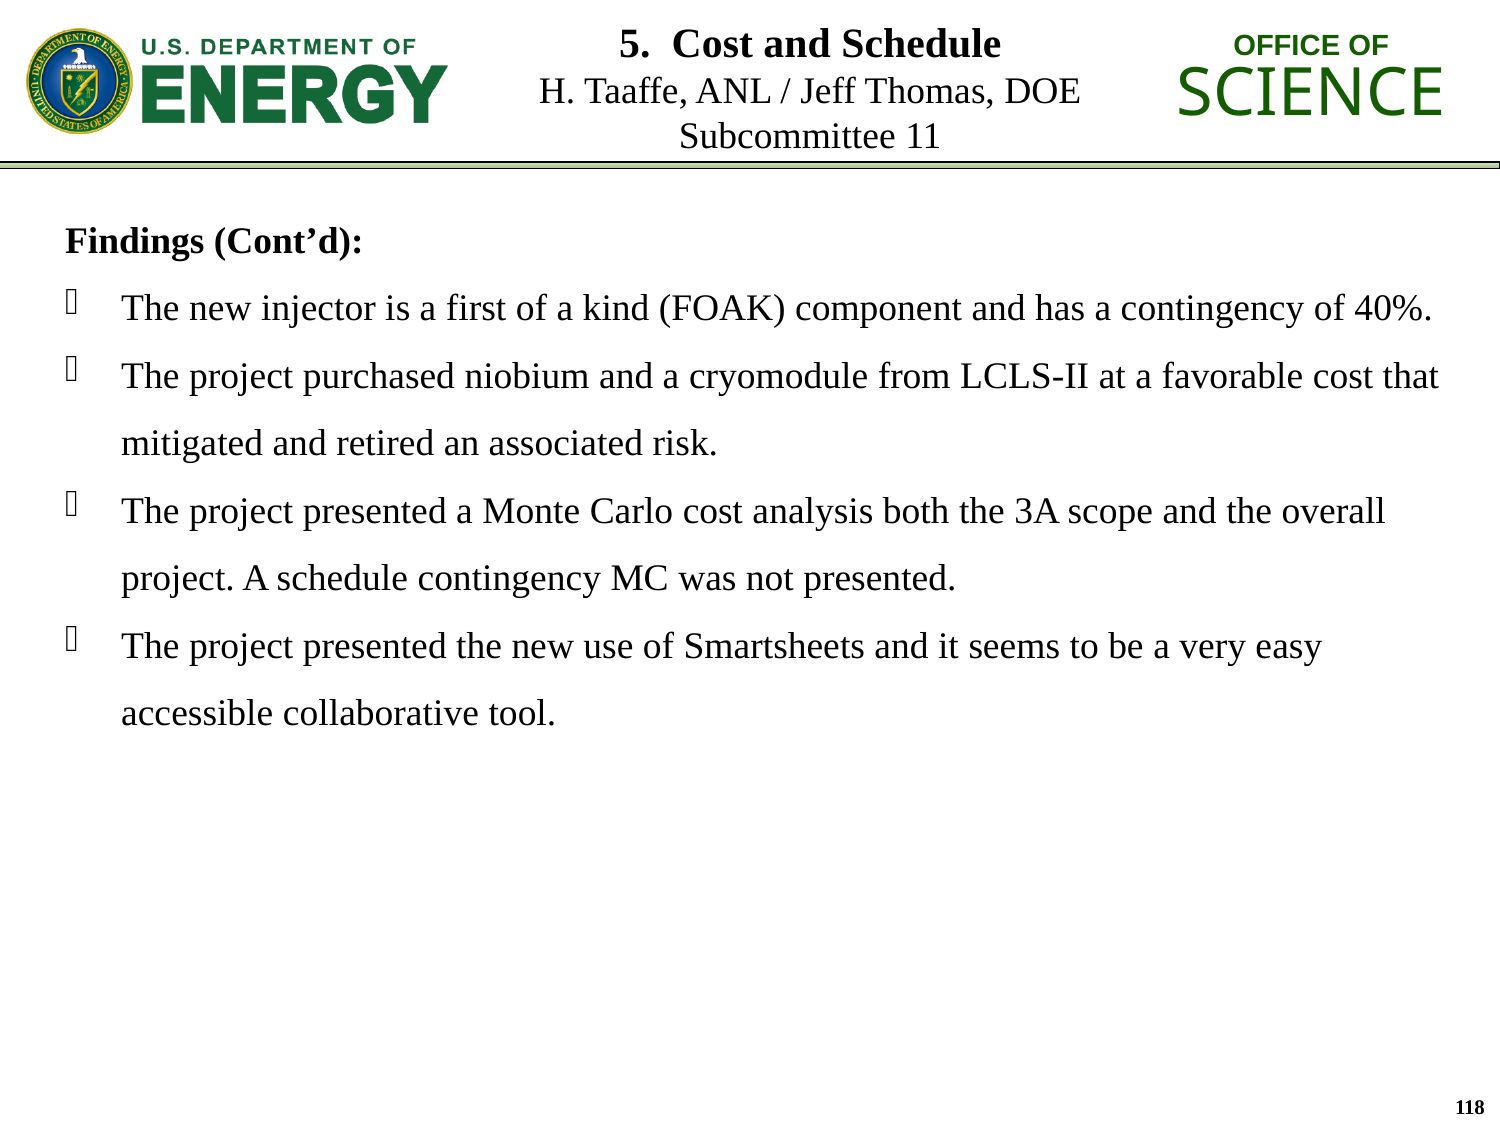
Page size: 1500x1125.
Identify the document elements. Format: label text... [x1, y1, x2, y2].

text_box Findings (Cont’d): The new injector is a first of a kind (FOAK) component and has a contingency of 40%. The project purchased niobium and a cryomodule from LCLS-II at a favorable cost that mitigated and retired an associated risk. The project presented a Monte Carlo cost analysis both the 3A scope and the overall project. A schedule contingency MC was not presented. The project presented the new use of Smartsheets and it seems to be a very easy accessible collaborative tool. [50, 208, 1469, 867]
title 5. Cost and Schedule H. Taaffe, ANL / Jeff Thomas, DOE Subcommittee 11 [498, 26, 1123, 146]
picture [26, 28, 448, 134]
slide_number 118 [1437, 1085, 1500, 1125]
